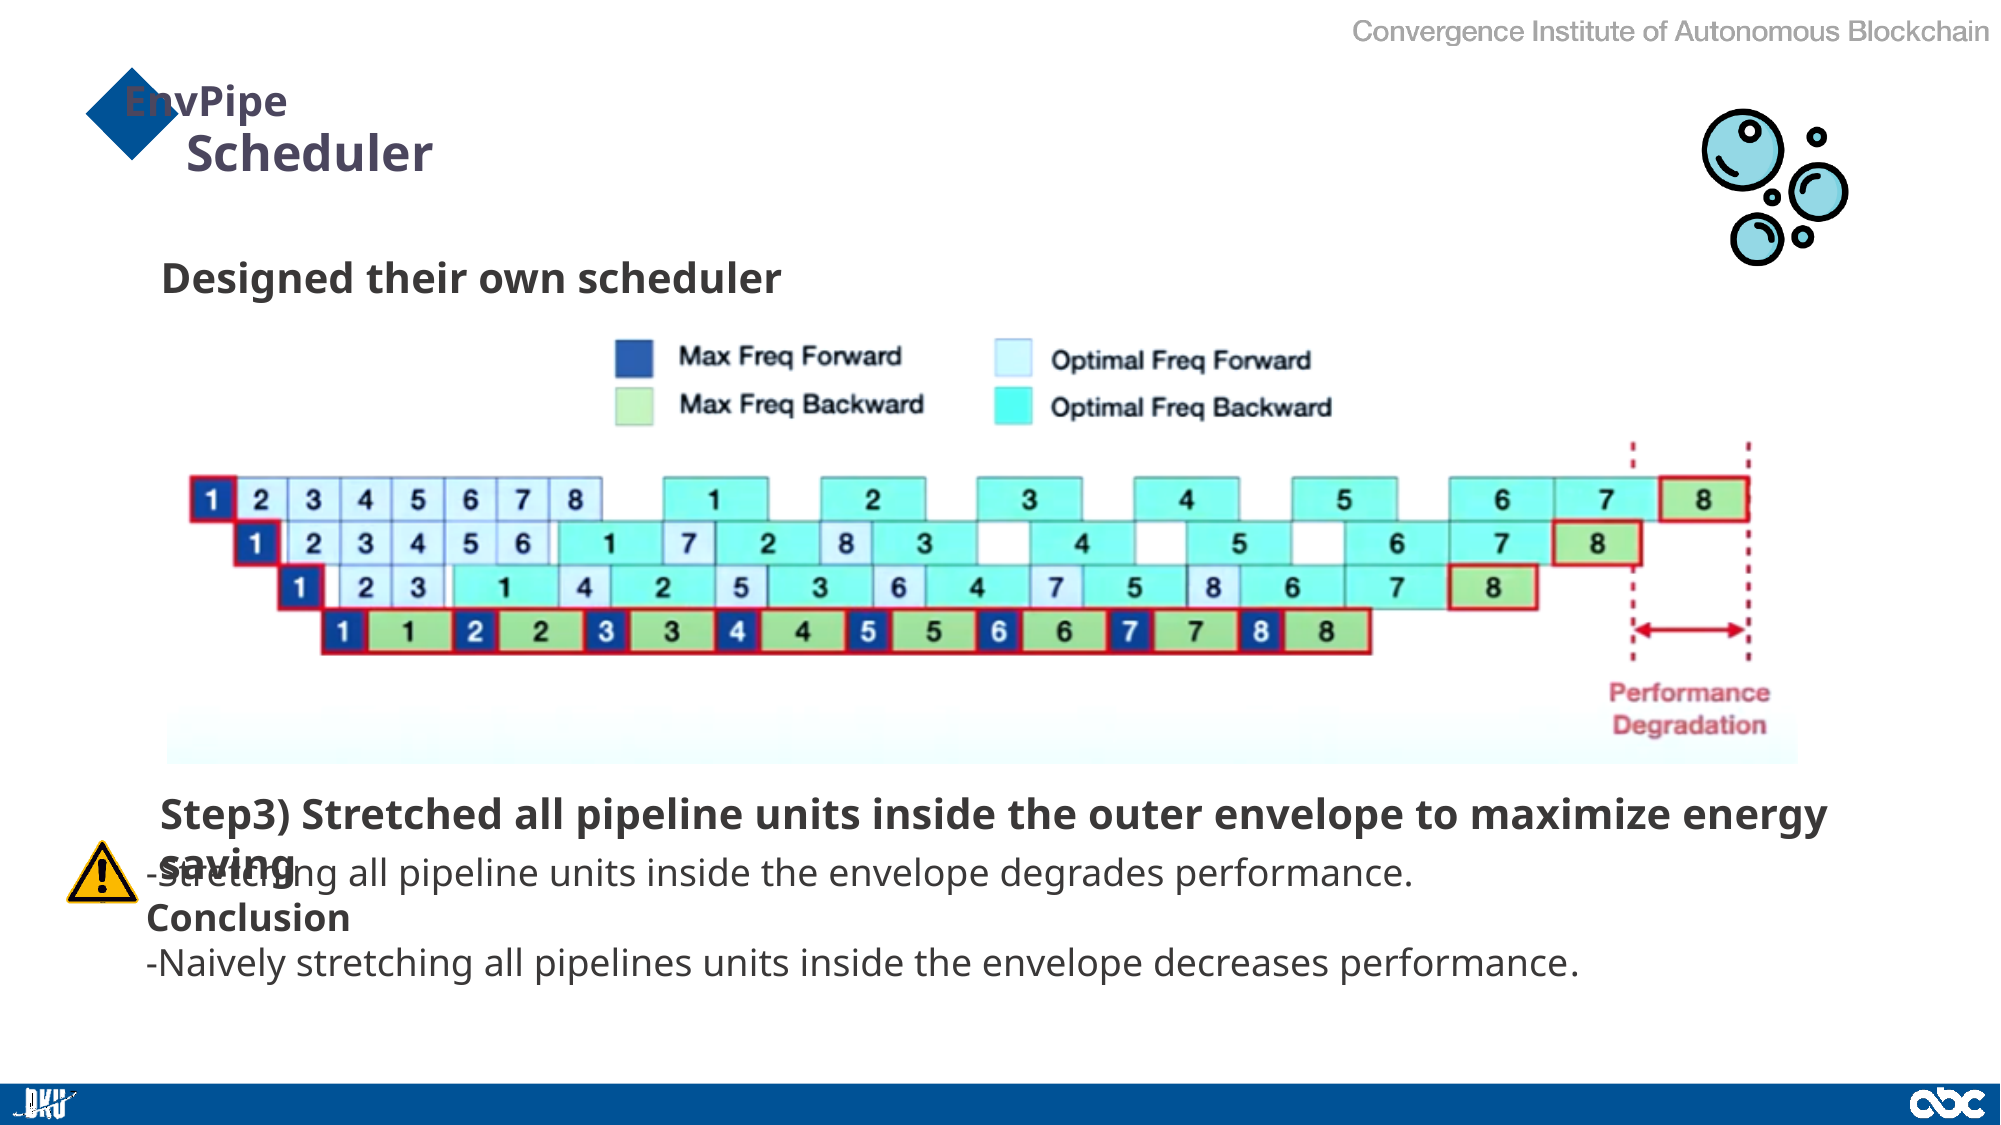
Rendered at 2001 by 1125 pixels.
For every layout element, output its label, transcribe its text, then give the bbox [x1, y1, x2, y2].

picture [58, 828, 146, 915]
picture [1676, 83, 1879, 285]
text_box 04 [88, 73, 176, 149]
text_box [124, 65, 140, 73]
text_box Designed their own scheduler [145, 244, 1921, 310]
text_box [178, 67, 442, 155]
text_box [119, 149, 145, 162]
text_box -Stretching all pipeline units inside the envelope degrades performance. Conclusion -Naively stretching all pipelines units inside the envelope decreases performance. [145, 848, 1756, 986]
picture [167, 309, 1798, 764]
text_box Step3) Stretched all pipeline units inside the outer envelope to maximize energy saving [145, 780, 1983, 896]
